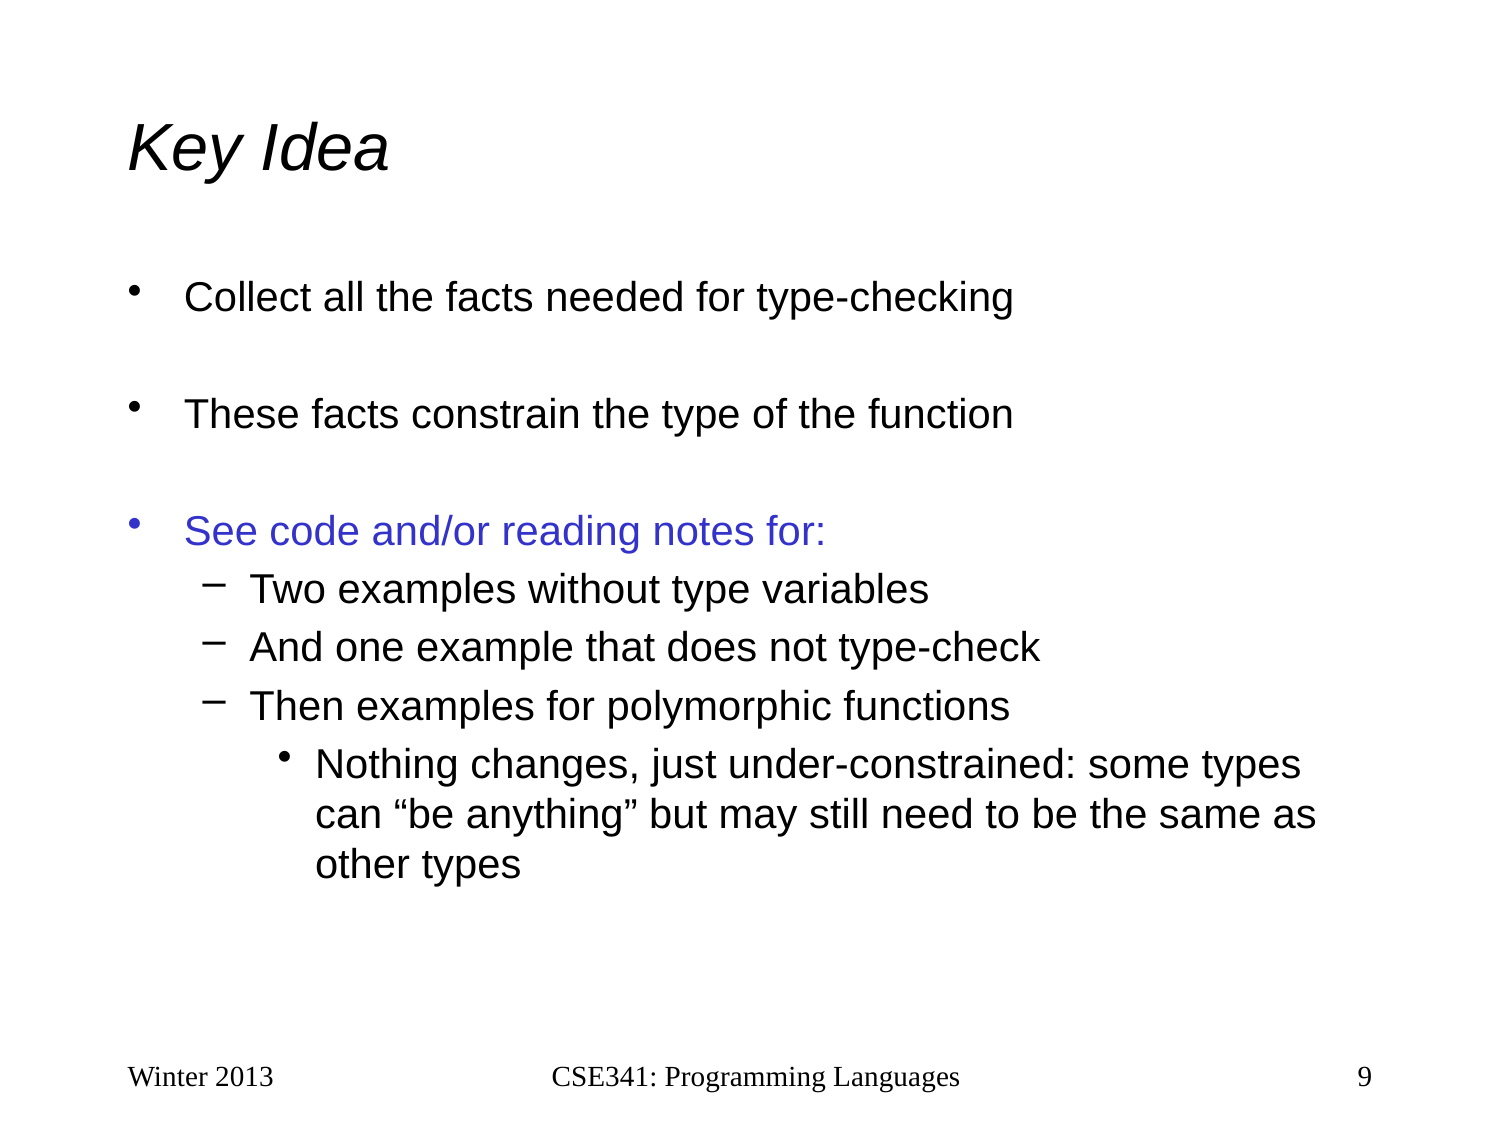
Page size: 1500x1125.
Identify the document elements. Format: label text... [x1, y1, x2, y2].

slide_number 9 [1074, 1049, 1388, 1125]
title Key Idea [112, 49, 1388, 238]
footer CSE341: Programming Languages [474, 1049, 1038, 1125]
list Collect all the facts needed for type-checking These facts constrain the type of the function See code and/or reading notes for: Two examples without type variables And one example that does not type-check Then examples for polymorphic functions Nothing changes, just under-constrained: some types can “be anything” but may still need to be the same as other types [112, 262, 1388, 1001]
slide_number Winter 2013 [112, 1049, 426, 1125]
